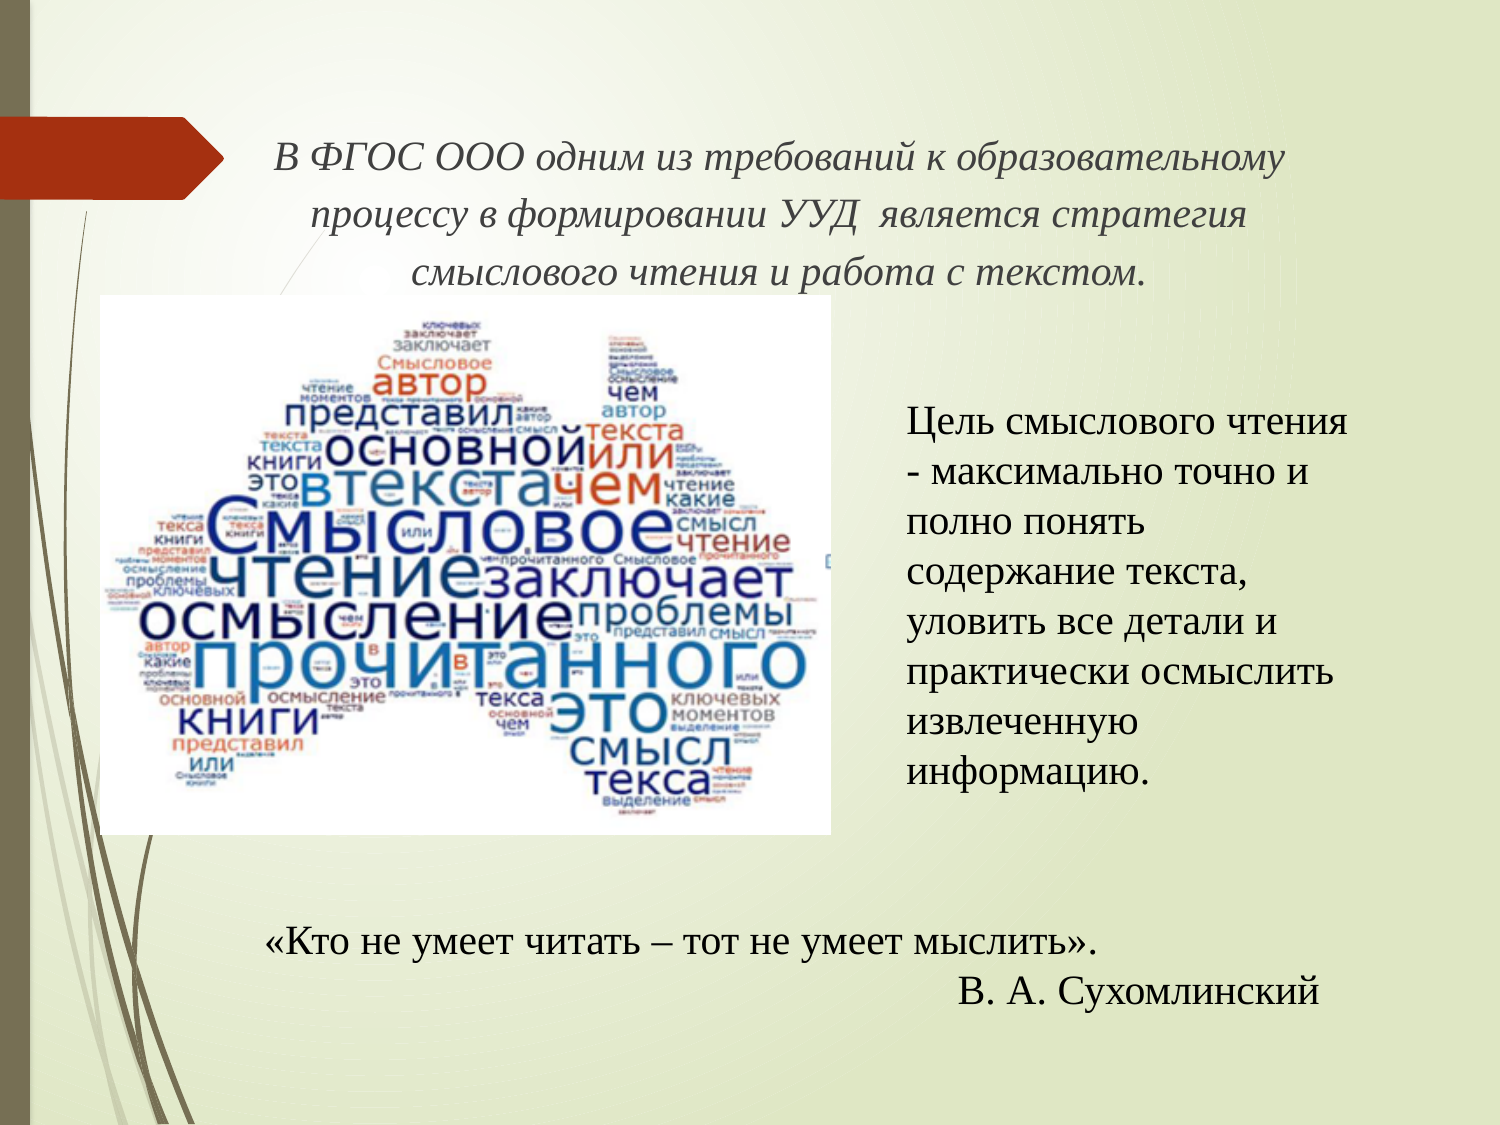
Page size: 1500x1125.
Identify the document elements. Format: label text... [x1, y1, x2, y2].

text_box «Кто не умеет читать – тот не умеет мыслить». В. А. Сухомлинский [29, 905, 1344, 1020]
text_box Цель смыслового чтения - максимально точно и полно понять содержание текста, уловить все детали и практически осмыслить извлеченную информацию. [891, 385, 1376, 801]
list В ФГОС ООО одним из требований к образовательному процессу в формировании УУД является стратегия смыслового чтения и работа с текстом. [188, 113, 1370, 315]
picture [100, 295, 831, 835]
